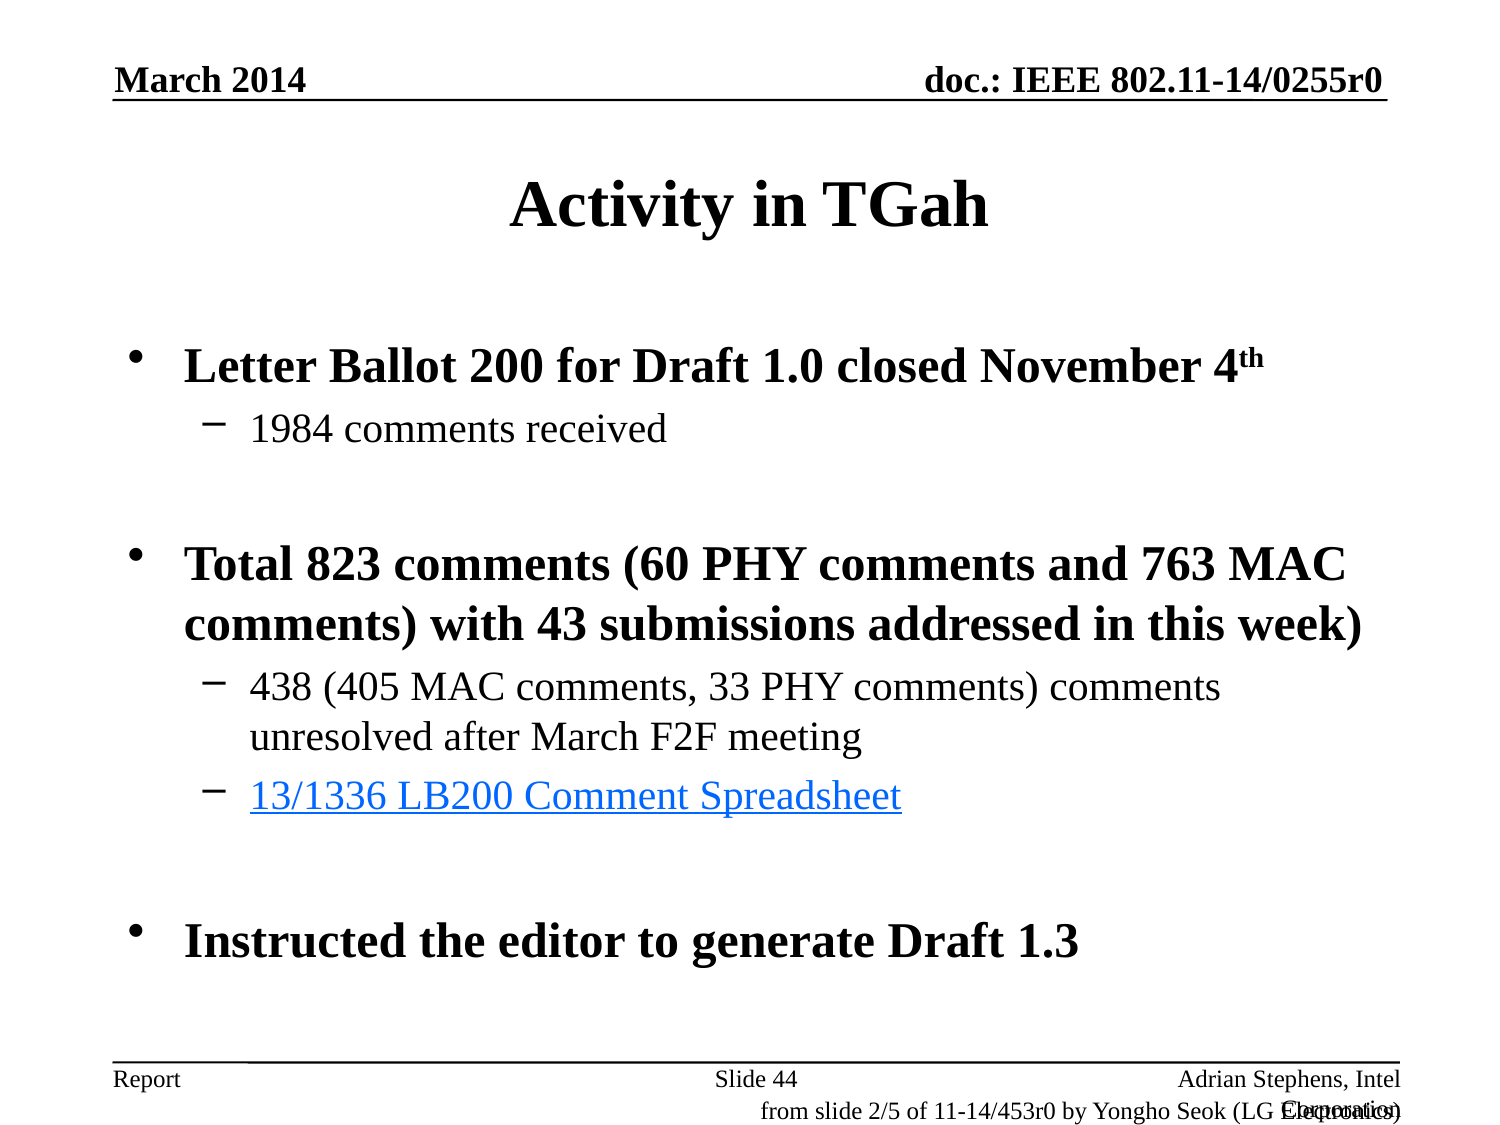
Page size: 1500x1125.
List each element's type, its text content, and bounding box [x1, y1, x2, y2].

list Letter Ballot 200 for Draft 1.0 closed November 4th 1984 comments received Total 823 comments (60 PHY comments and 763 MAC comments) with 43 submissions addressed in this week) 438 (405 MAC comments, 33 PHY comments) comments unresolved after March F2F meeting 13/1336 LB200 Comment Spreadsheet Instructed the editor to generate Draft 1.3 [112, 324, 1388, 1000]
footer Adrian Stephens, Intel Corporation [1088, 1061, 1402, 1087]
slide_number Slide 44 [712, 1061, 800, 1087]
title Activity in TGah [112, 112, 1388, 288]
text_box from slide 2/5 of 11-14/453r0 by Yongho Seok (LG Electronics) [343, 1087, 1417, 1125]
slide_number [114, 54, 374, 101]
